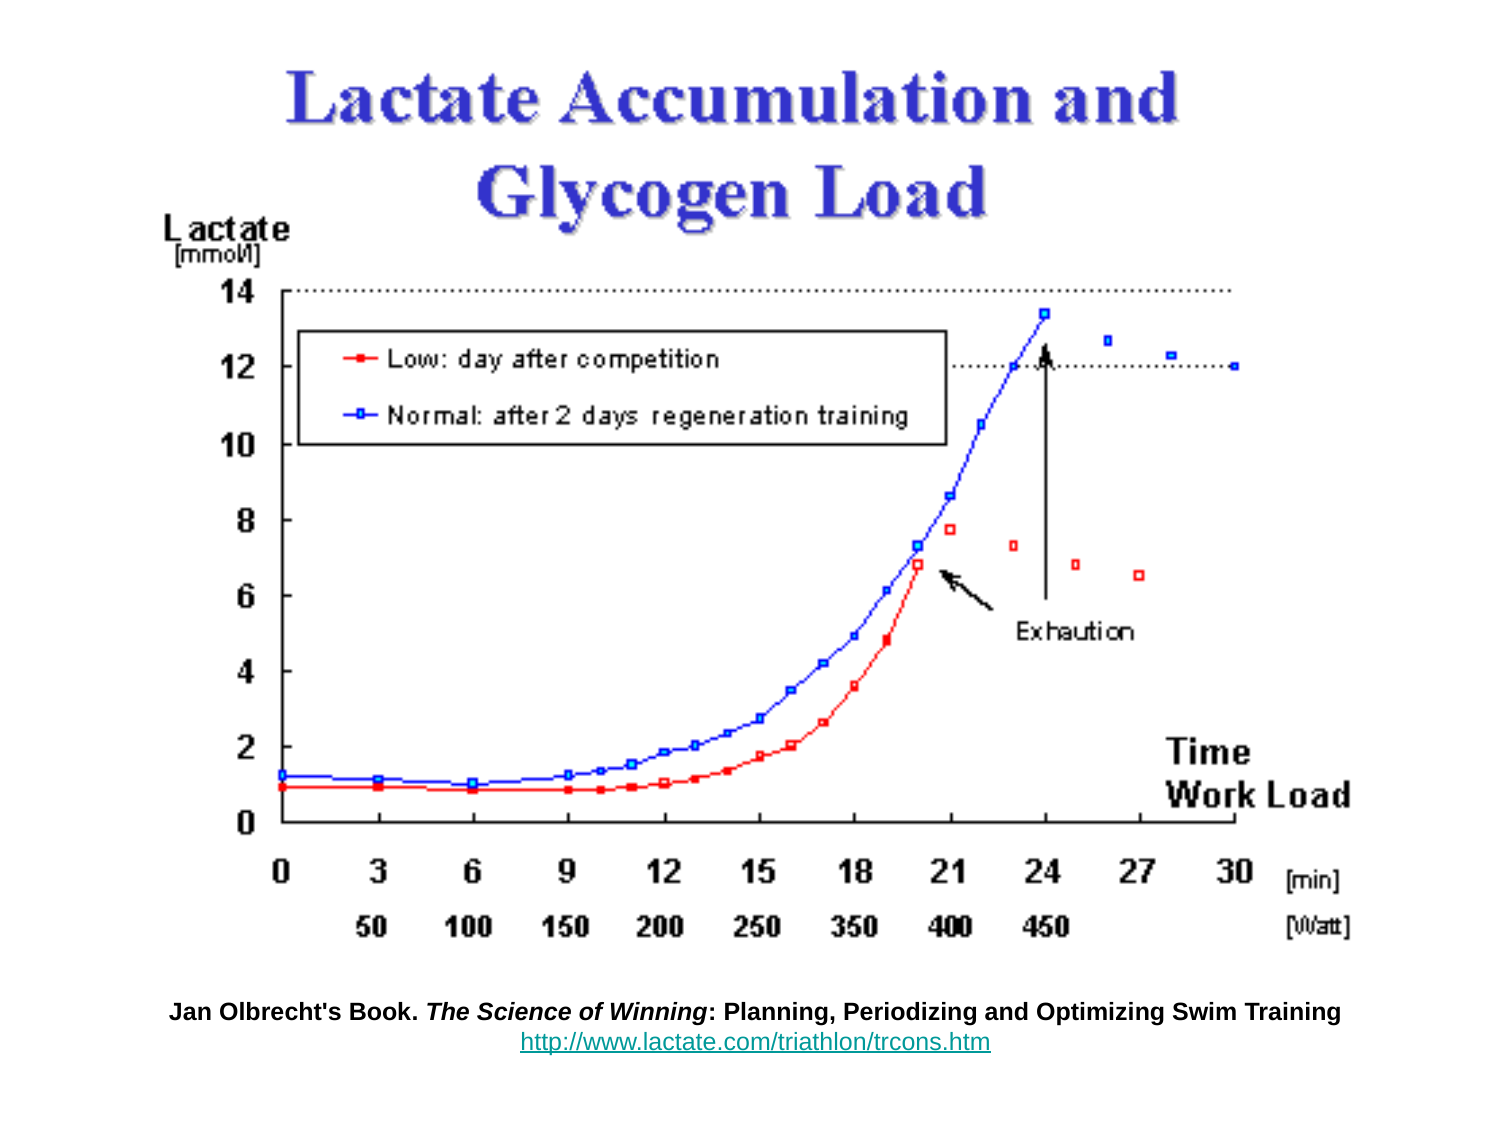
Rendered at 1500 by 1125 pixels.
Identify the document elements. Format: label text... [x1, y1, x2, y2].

picture [147, 42, 1388, 955]
text_box Jan Olbrecht's Book. The Science of Winning: Planning, Periodizing and Optimizing Swim Training http://www.lactate.com/triathlon/trcons.htm [76, 987, 1436, 1063]
